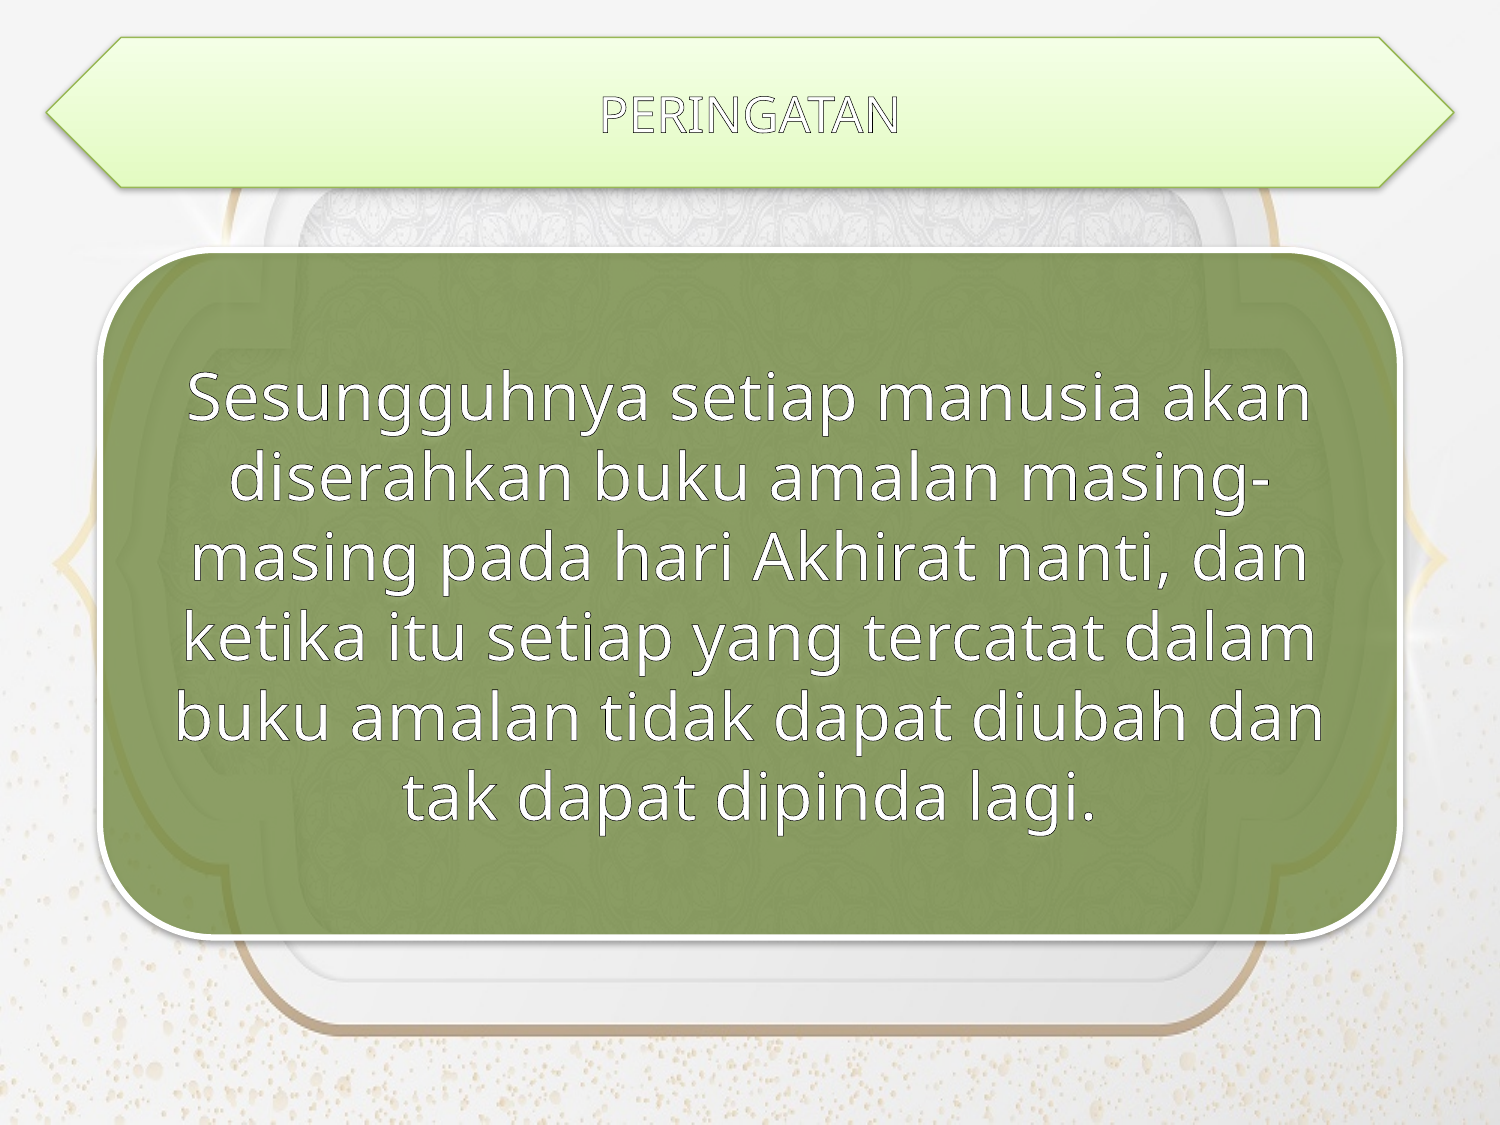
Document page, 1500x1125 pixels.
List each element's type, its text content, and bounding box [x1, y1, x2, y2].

text_box Sesungguhnya setiap manusia akan diserahkan buku amalan masing-masing pada hari Akhirat nanti, dan ketika itu setiap yang tercatat dalam buku amalan tidak dapat diubah dan tak dapat dipinda lagi. [96, 246, 1404, 941]
text_box PERINGATAN [45, 36, 1455, 189]
